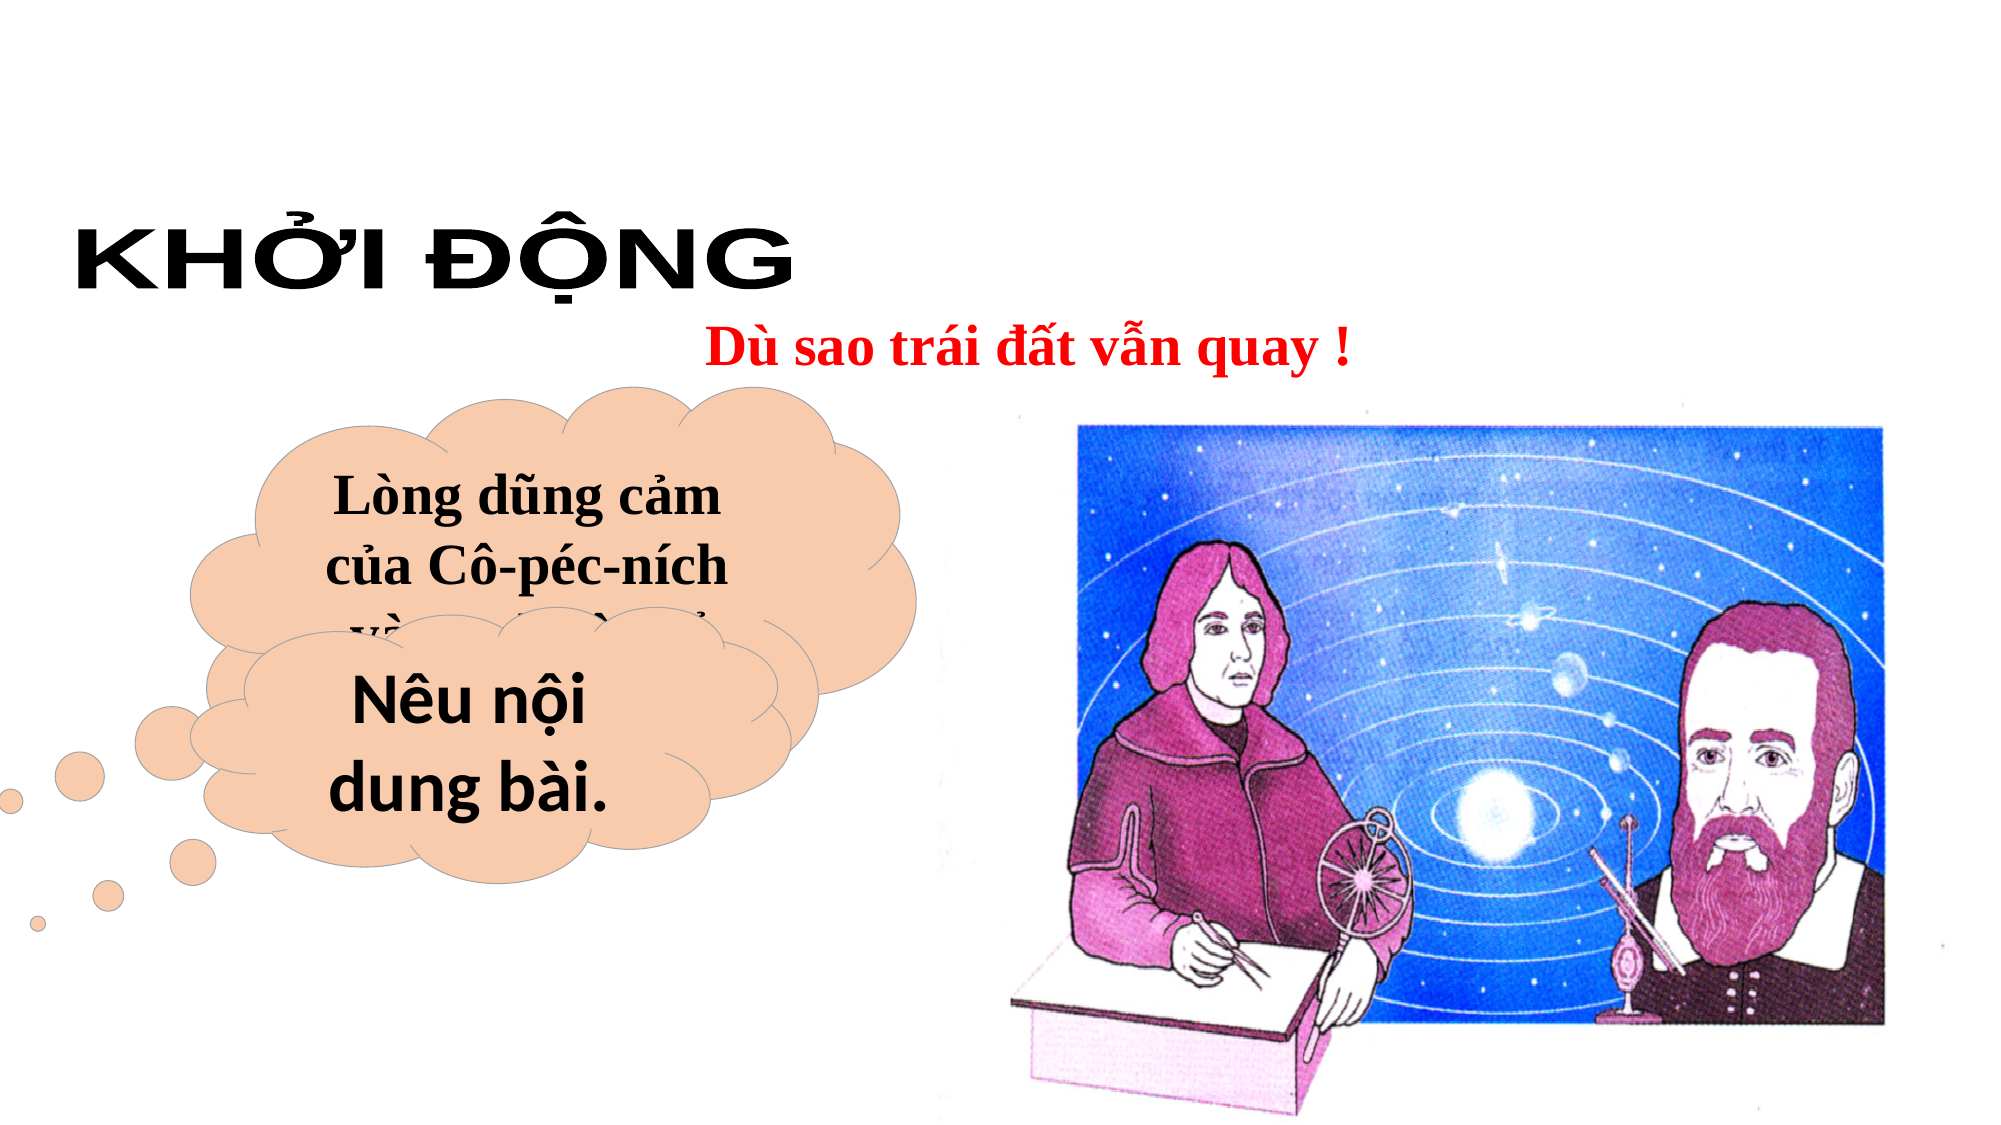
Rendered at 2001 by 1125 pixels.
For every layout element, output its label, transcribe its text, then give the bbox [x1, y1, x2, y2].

text_box Lòng dũng cảm của Cô-péc-ních và Ga-li-lê thể hiện ở chỗ nào ? [189, 386, 917, 751]
text_box Dù sao trái đất vẫn quay ! [690, 299, 1416, 385]
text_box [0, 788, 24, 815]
text_box Nêu nội dung bài. [92, 879, 125, 912]
text_box Nêu nội dung bài. [169, 838, 217, 886]
picture [937, 385, 2000, 1125]
text_box Lòng dũng cảm của Cô-péc-ních và Ga-li-lê thể hiện ở chỗ nào ? [134, 706, 204, 781]
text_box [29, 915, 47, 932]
text_box Nêu nội dung bài. [189, 606, 792, 885]
text_box Lòng dũng cảm của Cô-péc-ních và Ga-li-lê thể hiện ở chỗ nào ? [54, 751, 105, 802]
